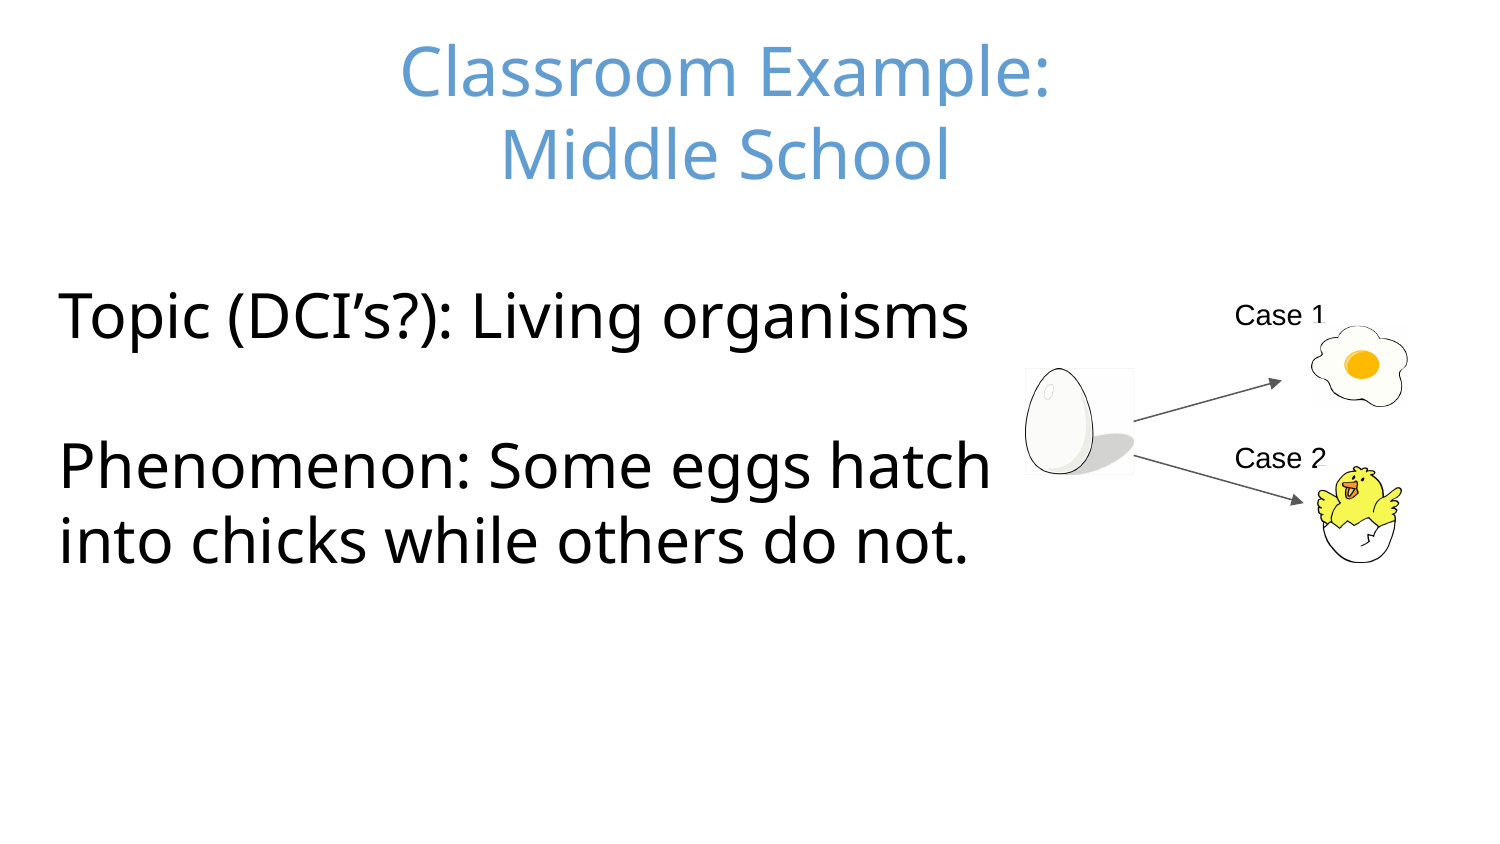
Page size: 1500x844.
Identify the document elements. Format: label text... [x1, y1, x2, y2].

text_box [1025, 281, 1409, 563]
text_box Topic (DCI’s?): Living organisms Phenomenon: Some eggs hatch into chicks while others do not. [43, 261, 1015, 671]
text_box Classroom Example: Middle School [0, 0, 1452, 222]
